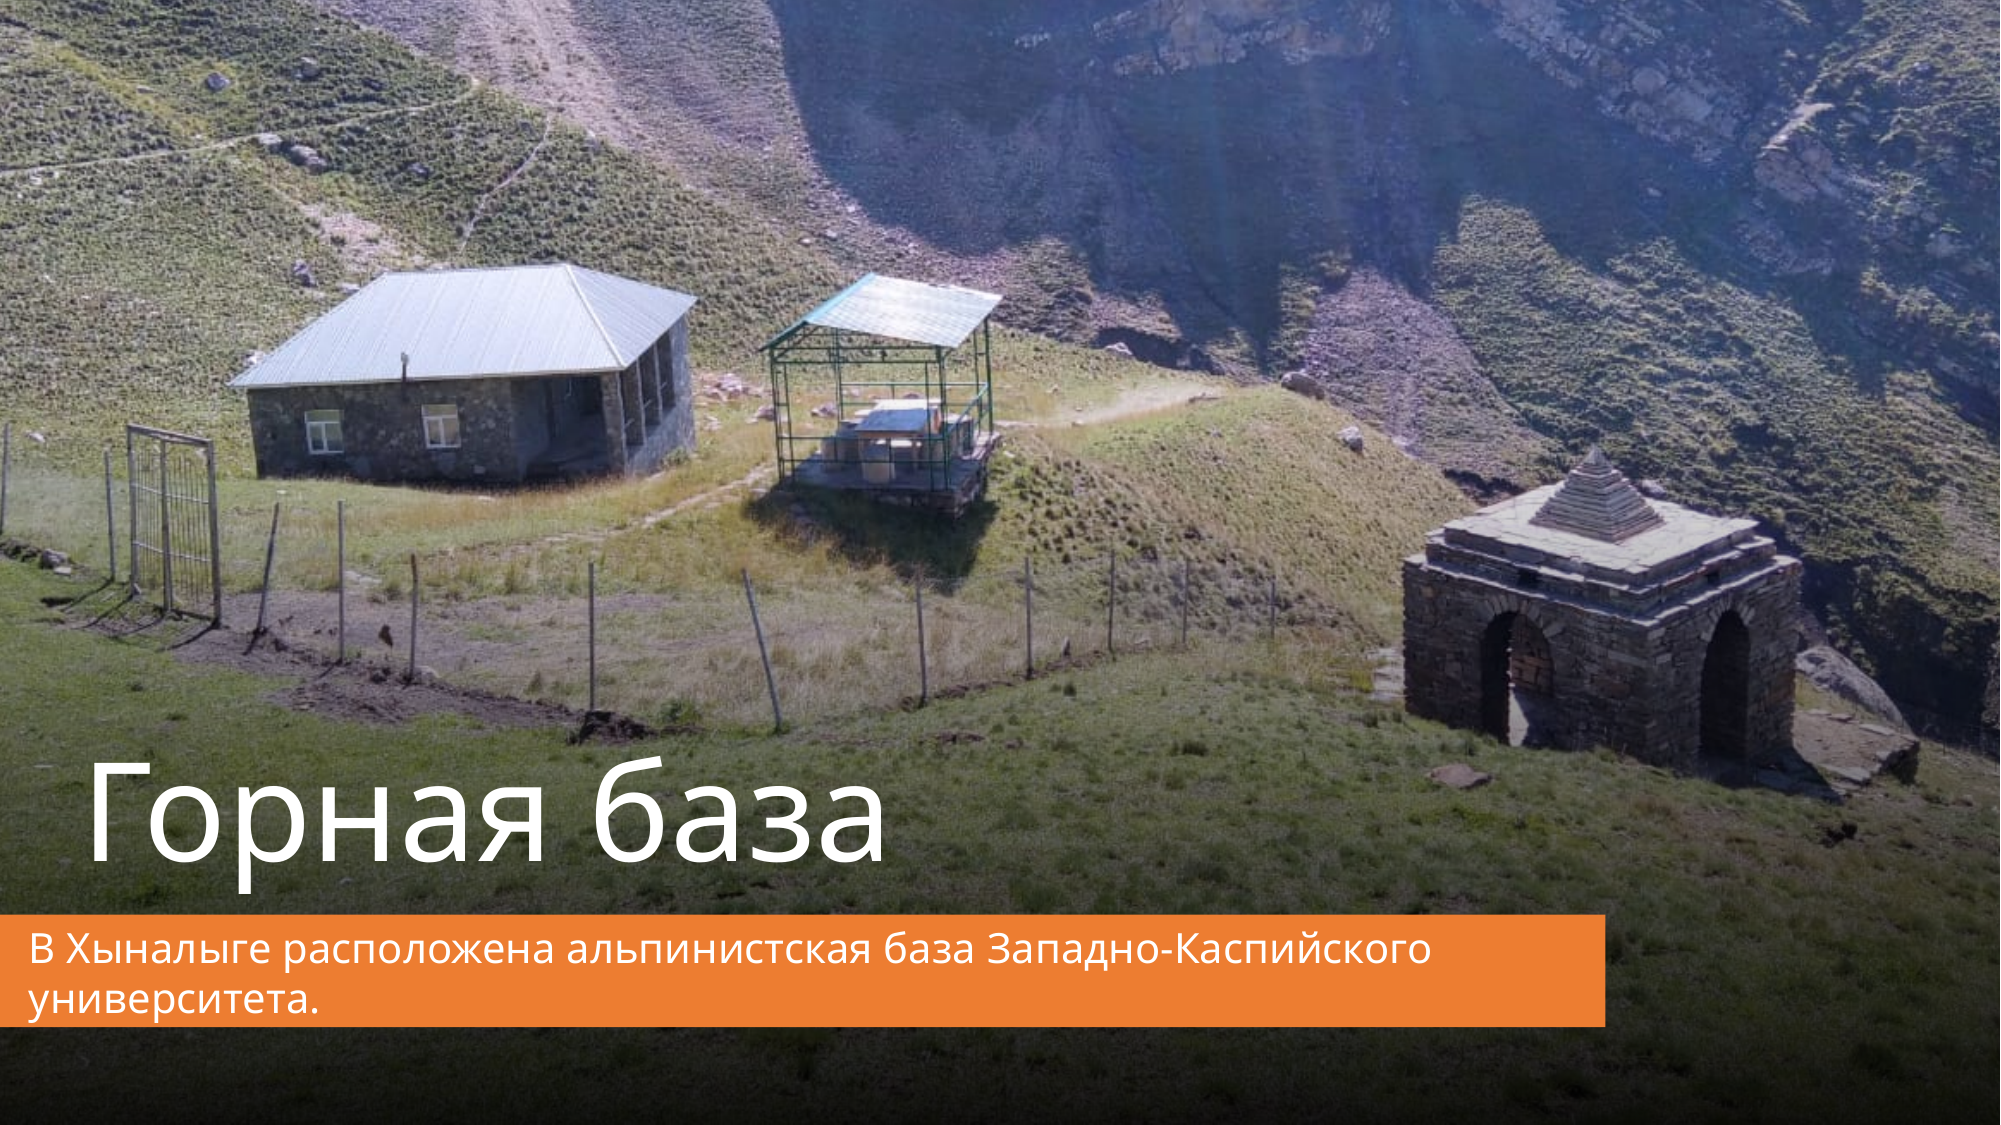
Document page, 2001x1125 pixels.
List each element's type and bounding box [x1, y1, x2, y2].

list [0, 0, 2000, 1125]
